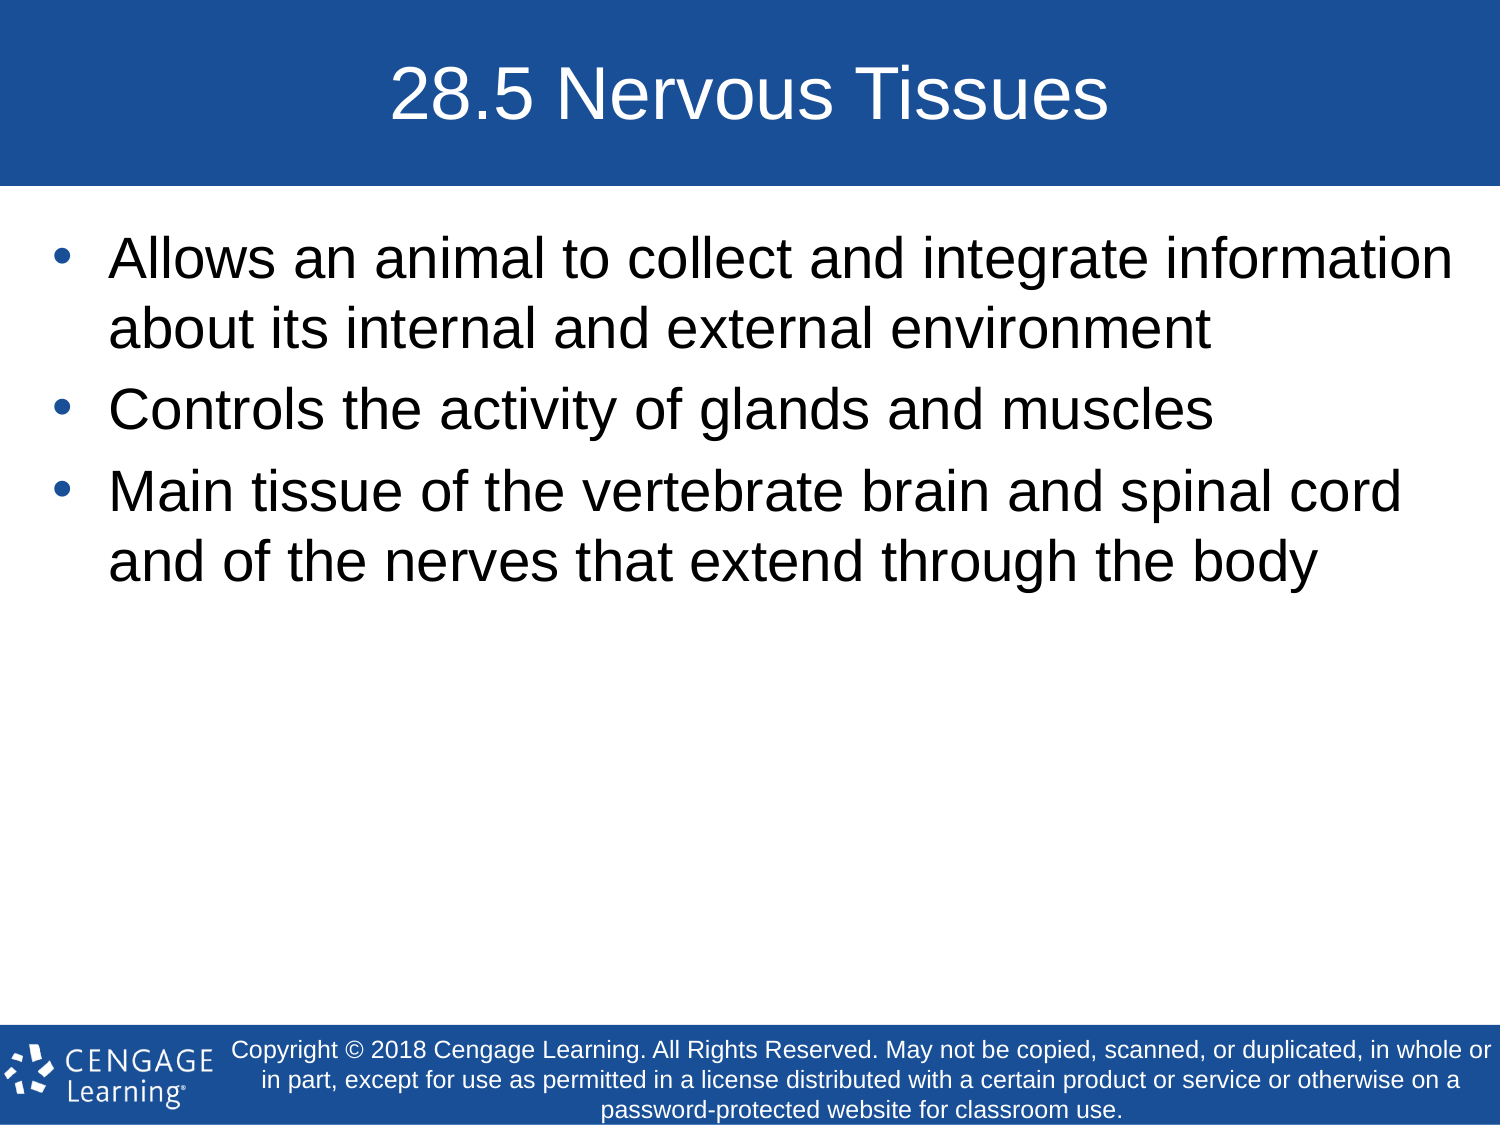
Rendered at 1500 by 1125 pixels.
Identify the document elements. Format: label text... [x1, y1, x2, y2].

picture [0, 1040, 216, 1113]
title 28.5 Nervous Tissues [7, 4, 1493, 175]
list Allows an animal to collect and integrate information about its internal and external environment Controls the activity of glands and muscles Main tissue of the vertebrate brain and spinal cord and of the nerves that extend through the body [37, 212, 1475, 1005]
